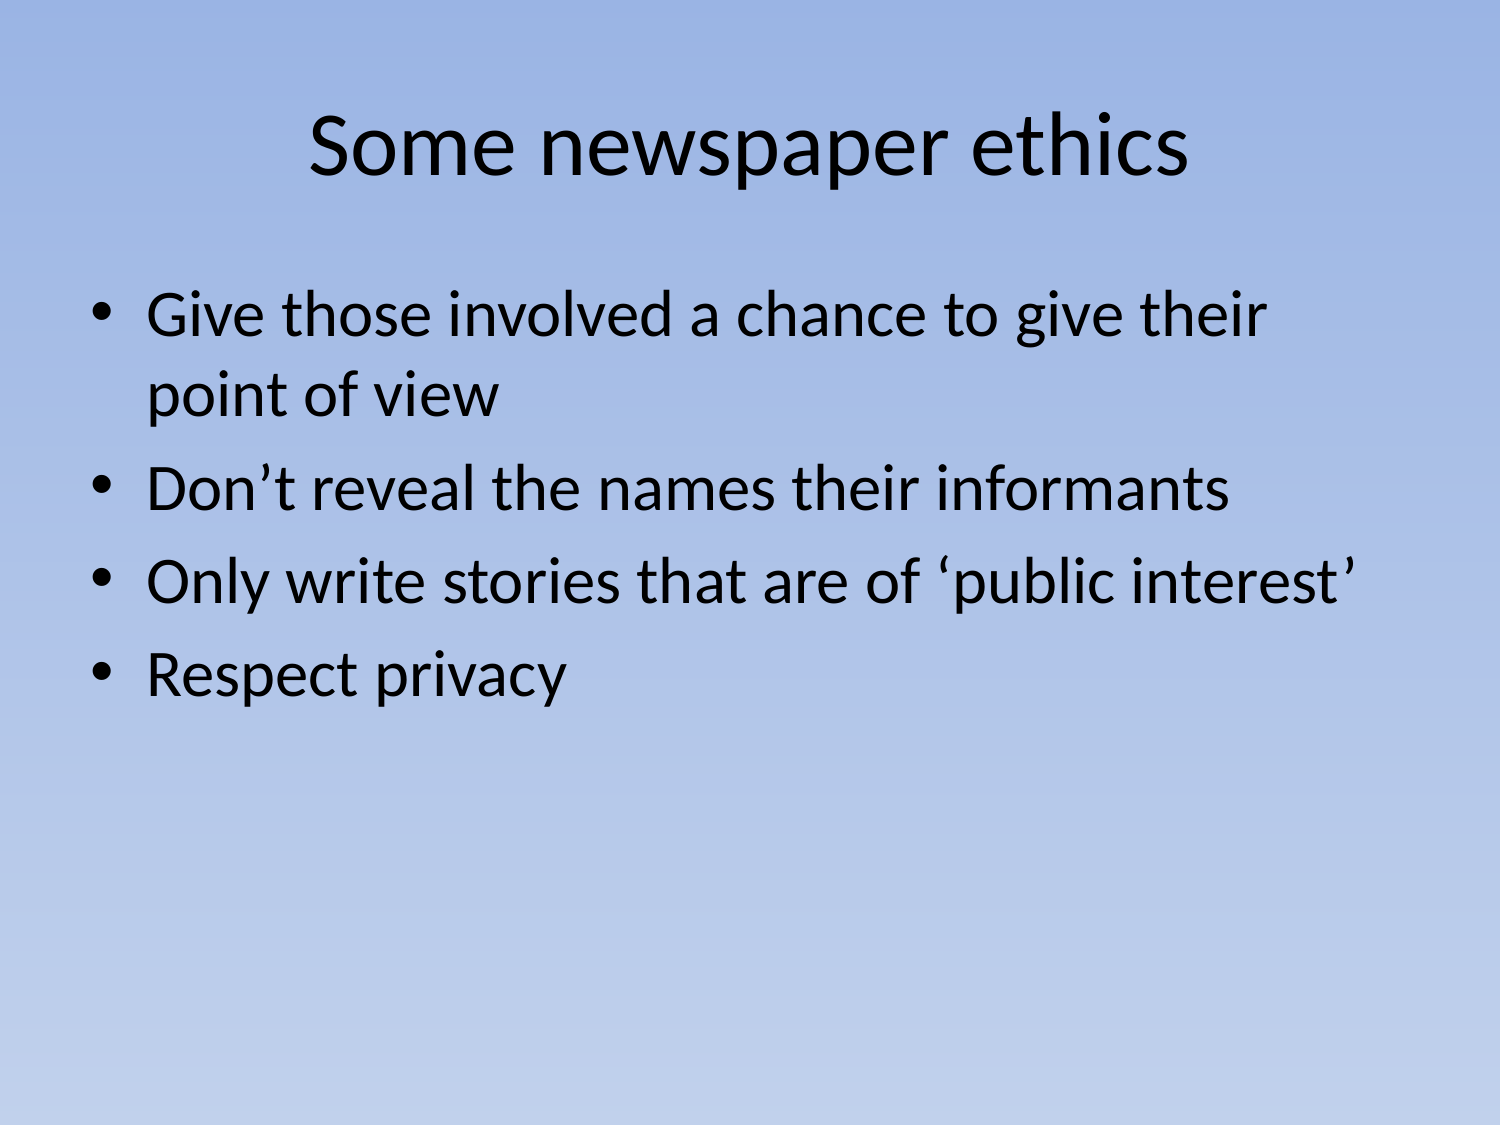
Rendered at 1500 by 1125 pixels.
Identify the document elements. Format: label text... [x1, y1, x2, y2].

title Some newspaper ethics [75, 45, 1425, 233]
list Give those involved a chance to give their point of view Don’t reveal the names their informants Only write stories that are of ‘public interest’ Respect privacy [75, 262, 1425, 1005]
